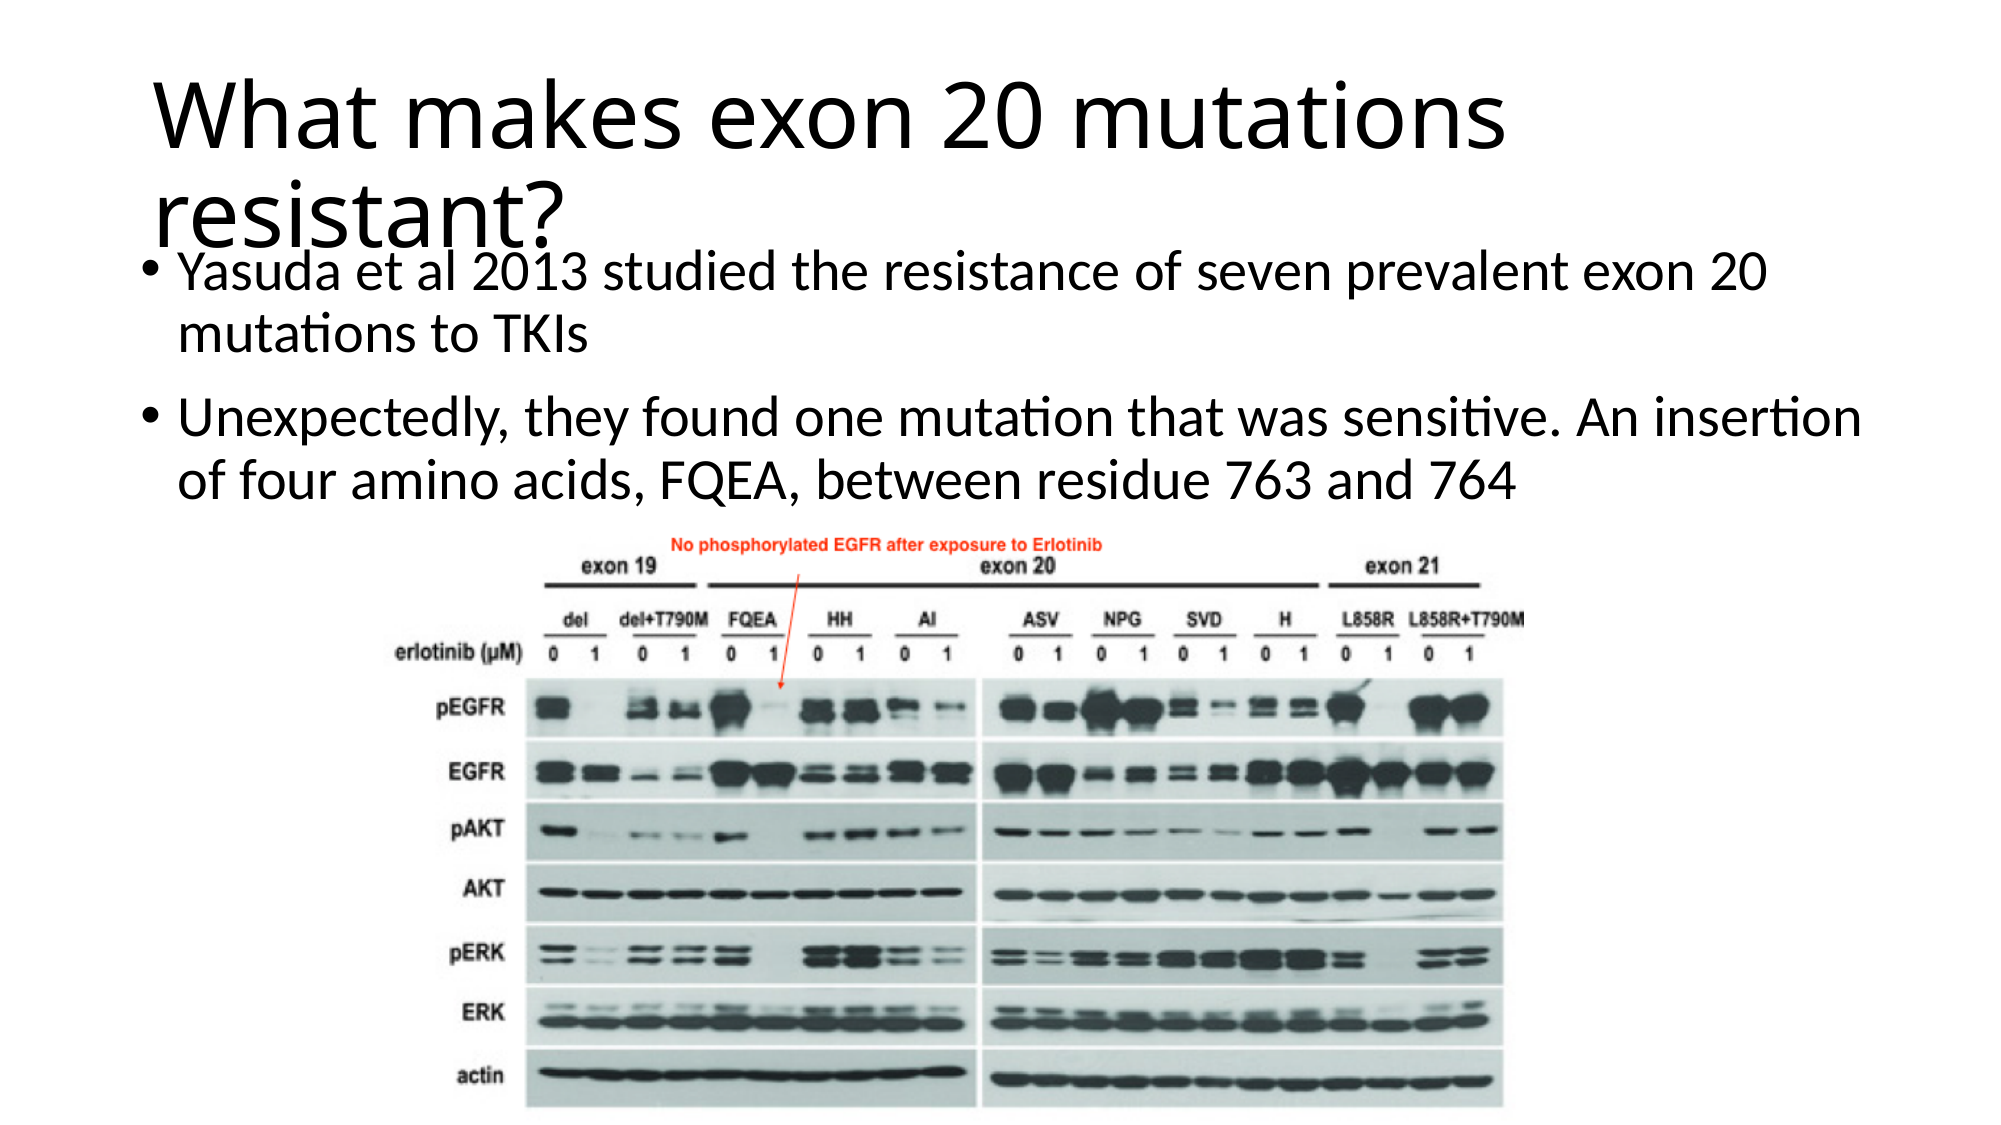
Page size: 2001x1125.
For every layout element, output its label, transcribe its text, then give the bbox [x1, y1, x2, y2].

list Yasuda et al 2013 studied the resistance of seven prevalent exon 20 mutations to TKIs Unexpectedly, they found one mutation that was sensitive. An insertion of four amino acids, FQEA, between residue 763 and 764 [125, 232, 1897, 724]
title What makes exon 20 mutations resistant? [137, 59, 1863, 232]
picture [383, 528, 1524, 1125]
